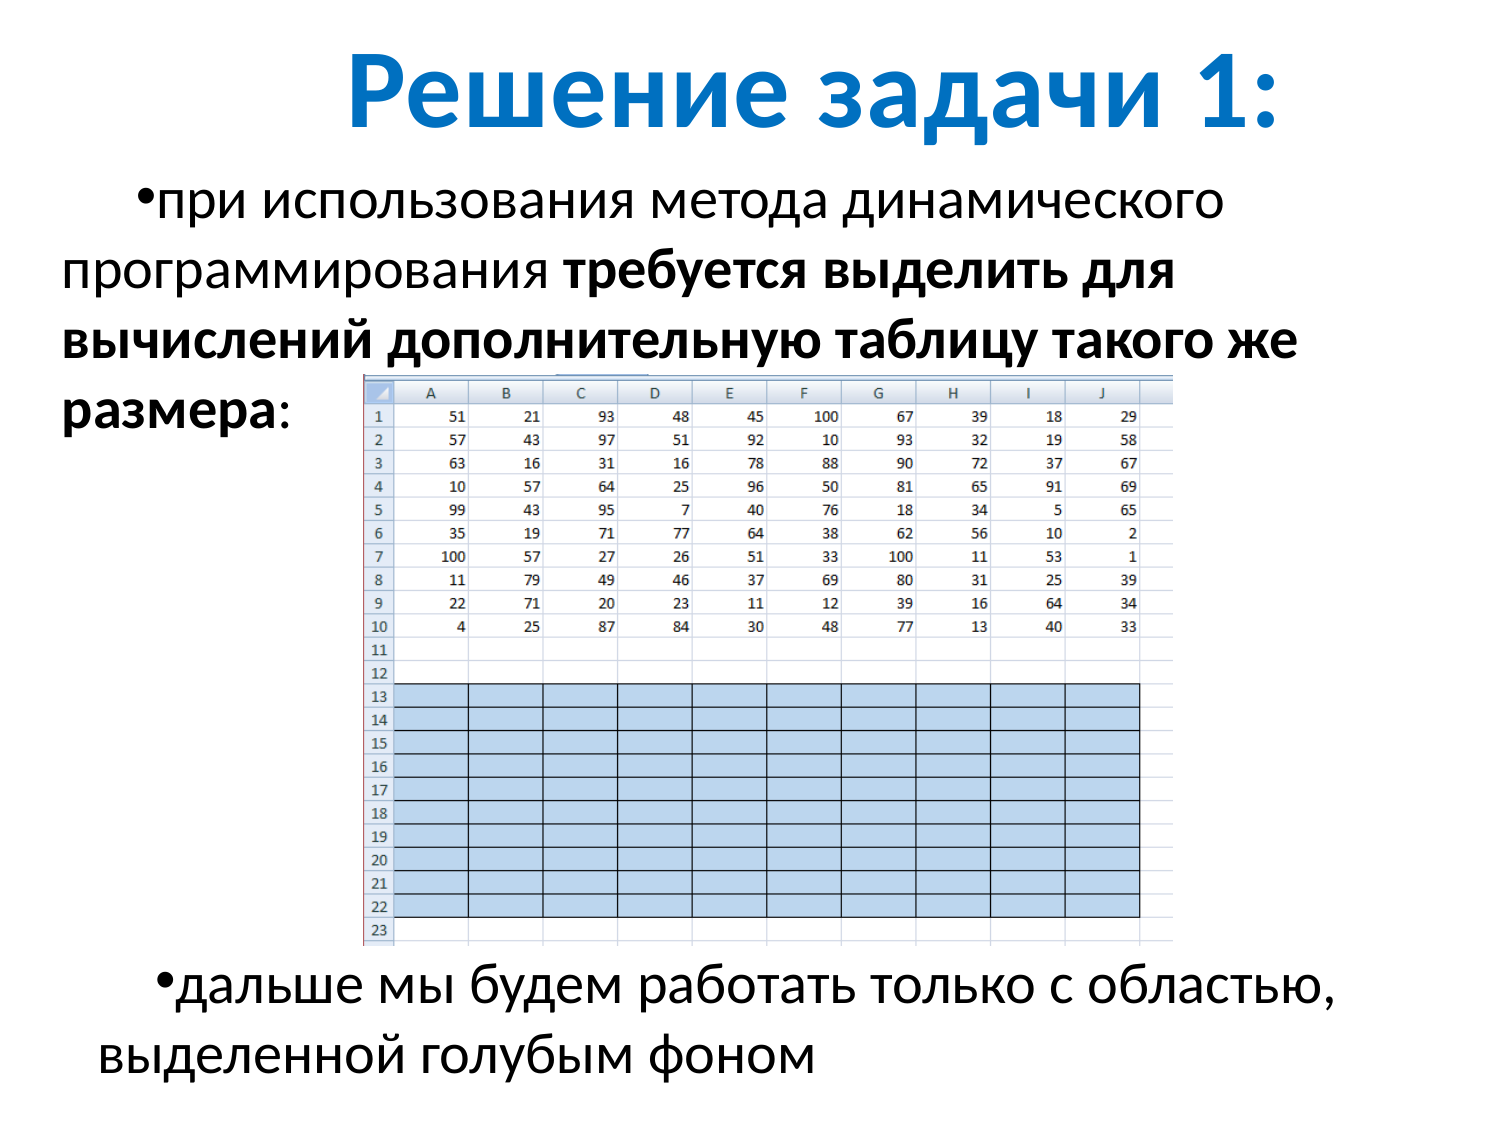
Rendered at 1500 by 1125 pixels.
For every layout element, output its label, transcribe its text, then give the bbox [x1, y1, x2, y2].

list при использования метода динамического программирования требуется выделить для вычислений дополнительную таблицу такого же размера: [46, 152, 1500, 446]
title Решение задачи 1: [246, 23, 1383, 141]
text_box дальше мы будем работать только с областью, выделенной голубым фоном [82, 937, 1442, 1102]
picture [362, 374, 1174, 946]
